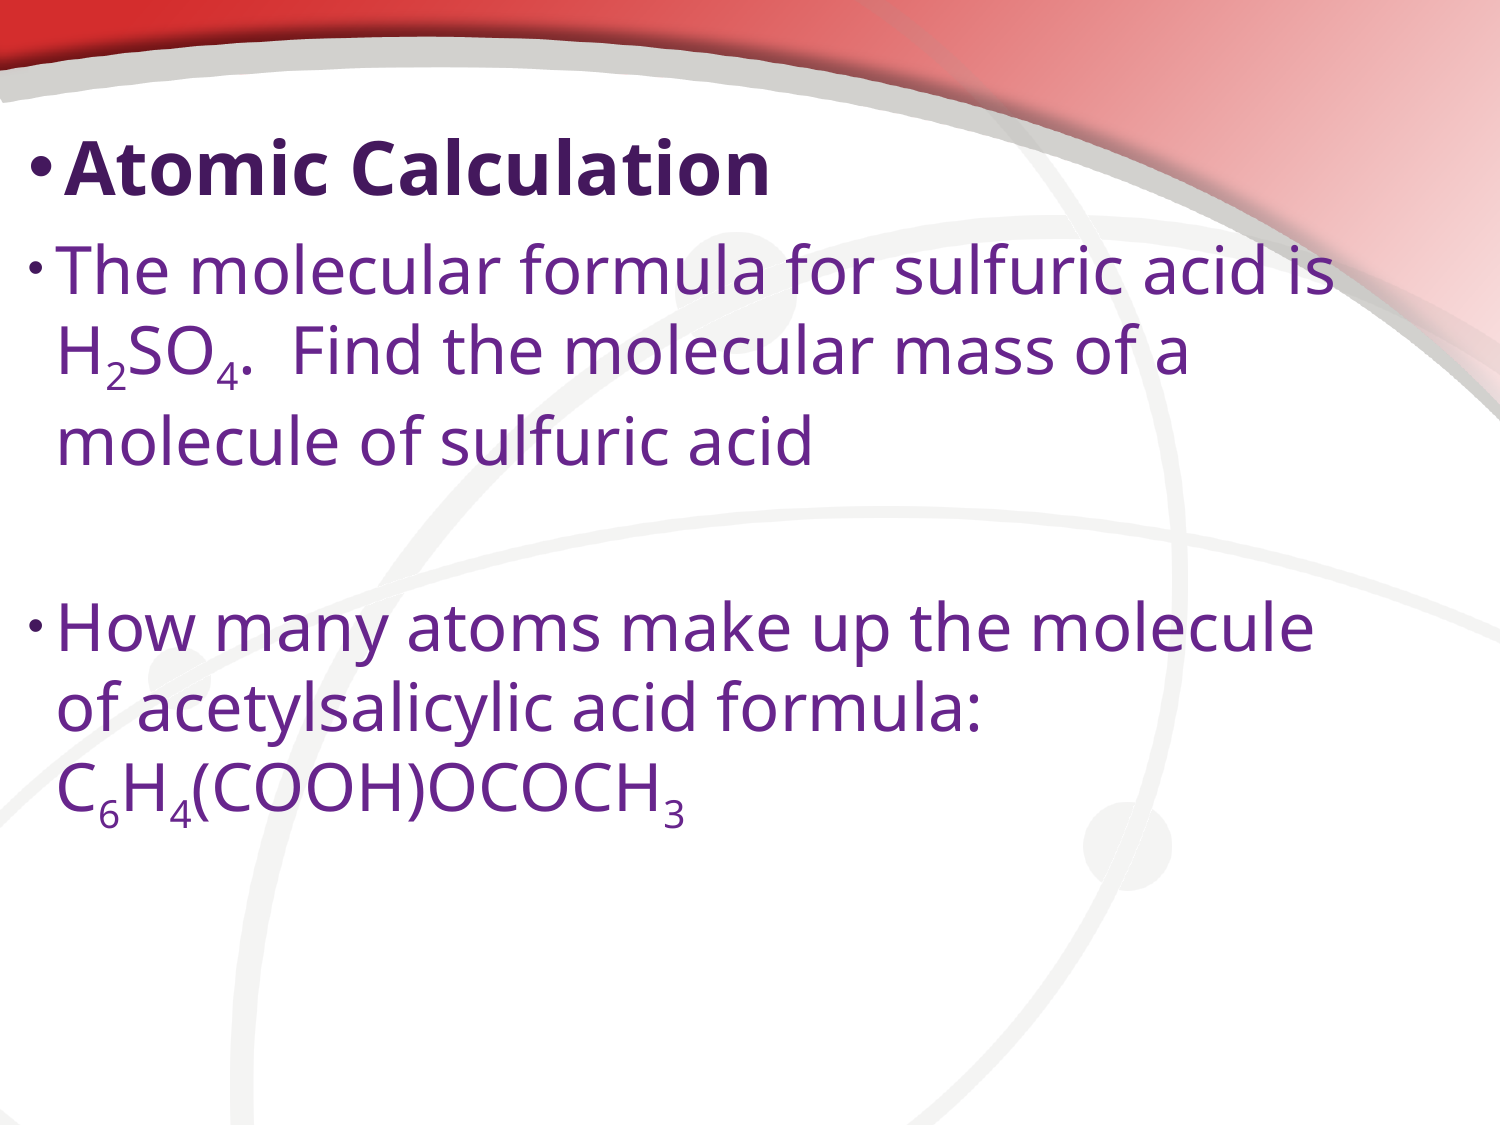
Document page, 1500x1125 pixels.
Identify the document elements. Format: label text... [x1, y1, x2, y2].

title Atomic Calculation [13, 112, 1364, 218]
list The molecular formula for sulfuric acid is H2SO4. Find the molecular mass of a molecule of sulfuric acid How many atoms make up the molecule of acetylsalicylic acid formula: C6H4(COOH)OCOCH3 [12, 220, 1363, 1051]
picture [0, 0, 1500, 1125]
